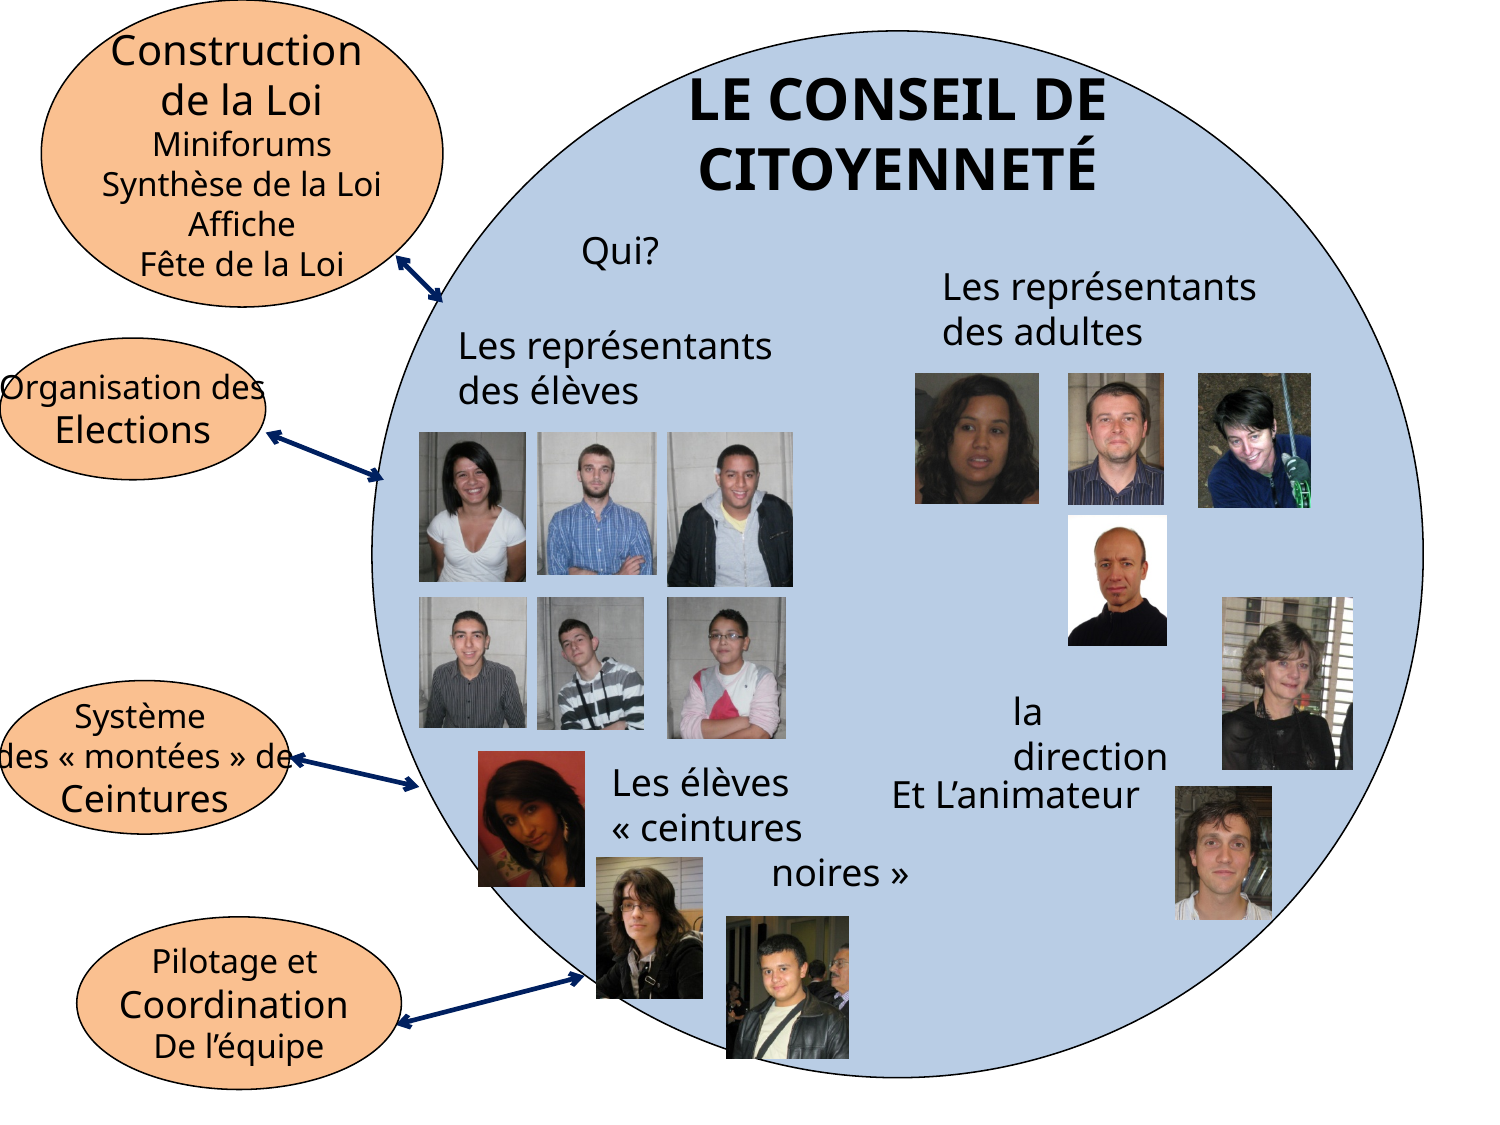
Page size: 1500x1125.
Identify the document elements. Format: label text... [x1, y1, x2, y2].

picture [667, 432, 793, 587]
picture [915, 373, 1039, 504]
text_box [743, 30, 1053, 54]
text_box [633, 823, 1266, 1078]
picture [418, 432, 526, 582]
picture [418, 597, 527, 729]
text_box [288, 757, 420, 788]
text_box Construction de la Loi Miniforums Synthèse de la Loi Affiche Fête de la Loi [41, 0, 443, 308]
text_box Et L’animateur [939, 763, 1173, 823]
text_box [395, 255, 444, 303]
picture [596, 857, 704, 999]
picture [1198, 373, 1311, 509]
text_box [371, 89, 1424, 918]
text_box Organisation des Elections [0, 338, 266, 480]
text_box Système des « montées » de Ceintures [0, 680, 290, 835]
text_box Qui? [466, 219, 774, 280]
picture [1068, 514, 1167, 646]
text_box Pilotage et Coordination De l’équipe [76, 916, 394, 1090]
picture [537, 432, 658, 575]
picture [726, 916, 849, 1059]
text_box Les représentants des élèves [442, 314, 815, 420]
picture [477, 751, 585, 888]
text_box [265, 432, 384, 480]
text_box la direction [997, 680, 1223, 786]
picture [1068, 373, 1164, 505]
picture [666, 597, 786, 739]
text_box Le Conseil de Citoyenneté [655, 54, 1140, 210]
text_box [395, 975, 585, 1025]
picture [1222, 597, 1353, 771]
text_box Les élèves « ceintures noires » [596, 751, 939, 902]
picture [1174, 786, 1272, 920]
text_box [498, 888, 591, 980]
picture [537, 597, 645, 730]
text_box Les représentants des adultes [927, 255, 1294, 361]
